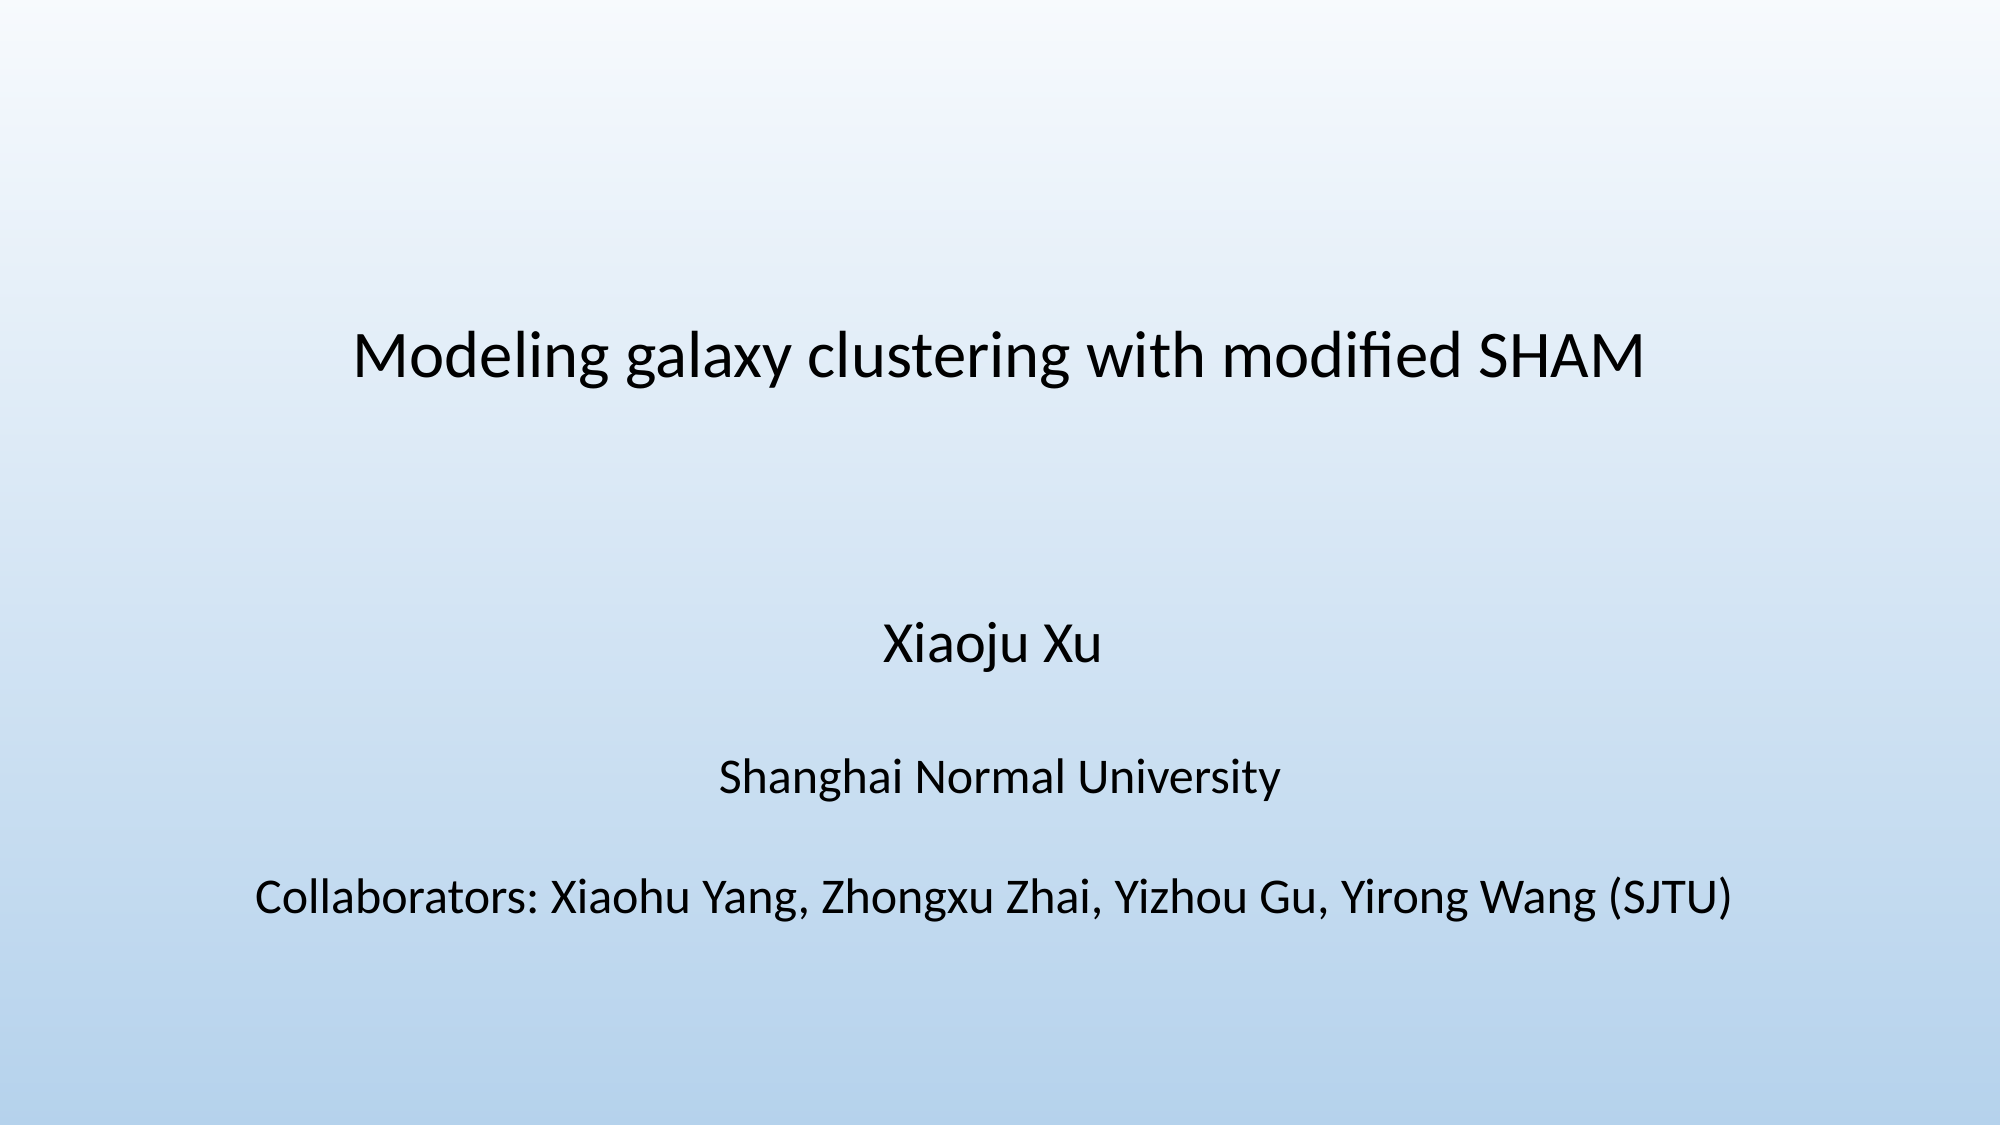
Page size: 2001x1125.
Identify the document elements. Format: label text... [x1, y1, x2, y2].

text_box Modeling galaxy clustering with modified SHAM [0, 303, 2000, 399]
text_box Xiaoju Xu Shanghai Normal University Collaborators: Xiaohu Yang, Zhongxu Zhai, Yizhou Gu, Yirong Wang (SJTU) [0, 596, 2000, 932]
